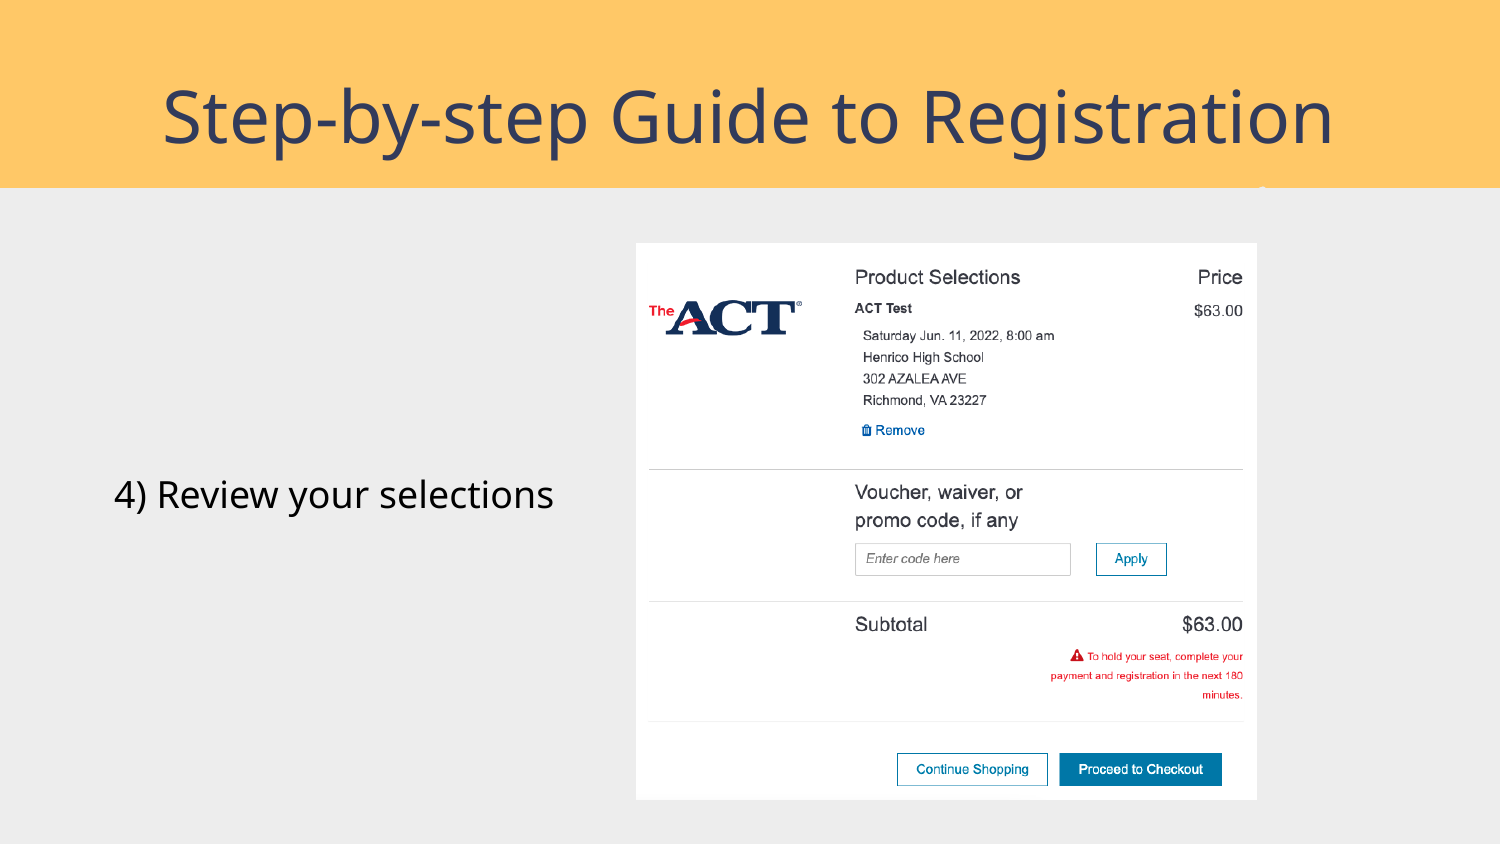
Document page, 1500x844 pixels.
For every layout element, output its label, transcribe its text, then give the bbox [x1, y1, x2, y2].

text_box 4) Review your selections [99, 456, 630, 532]
picture [635, 243, 1257, 800]
title Step-by-step Guide to Registration [116, 55, 1383, 172]
